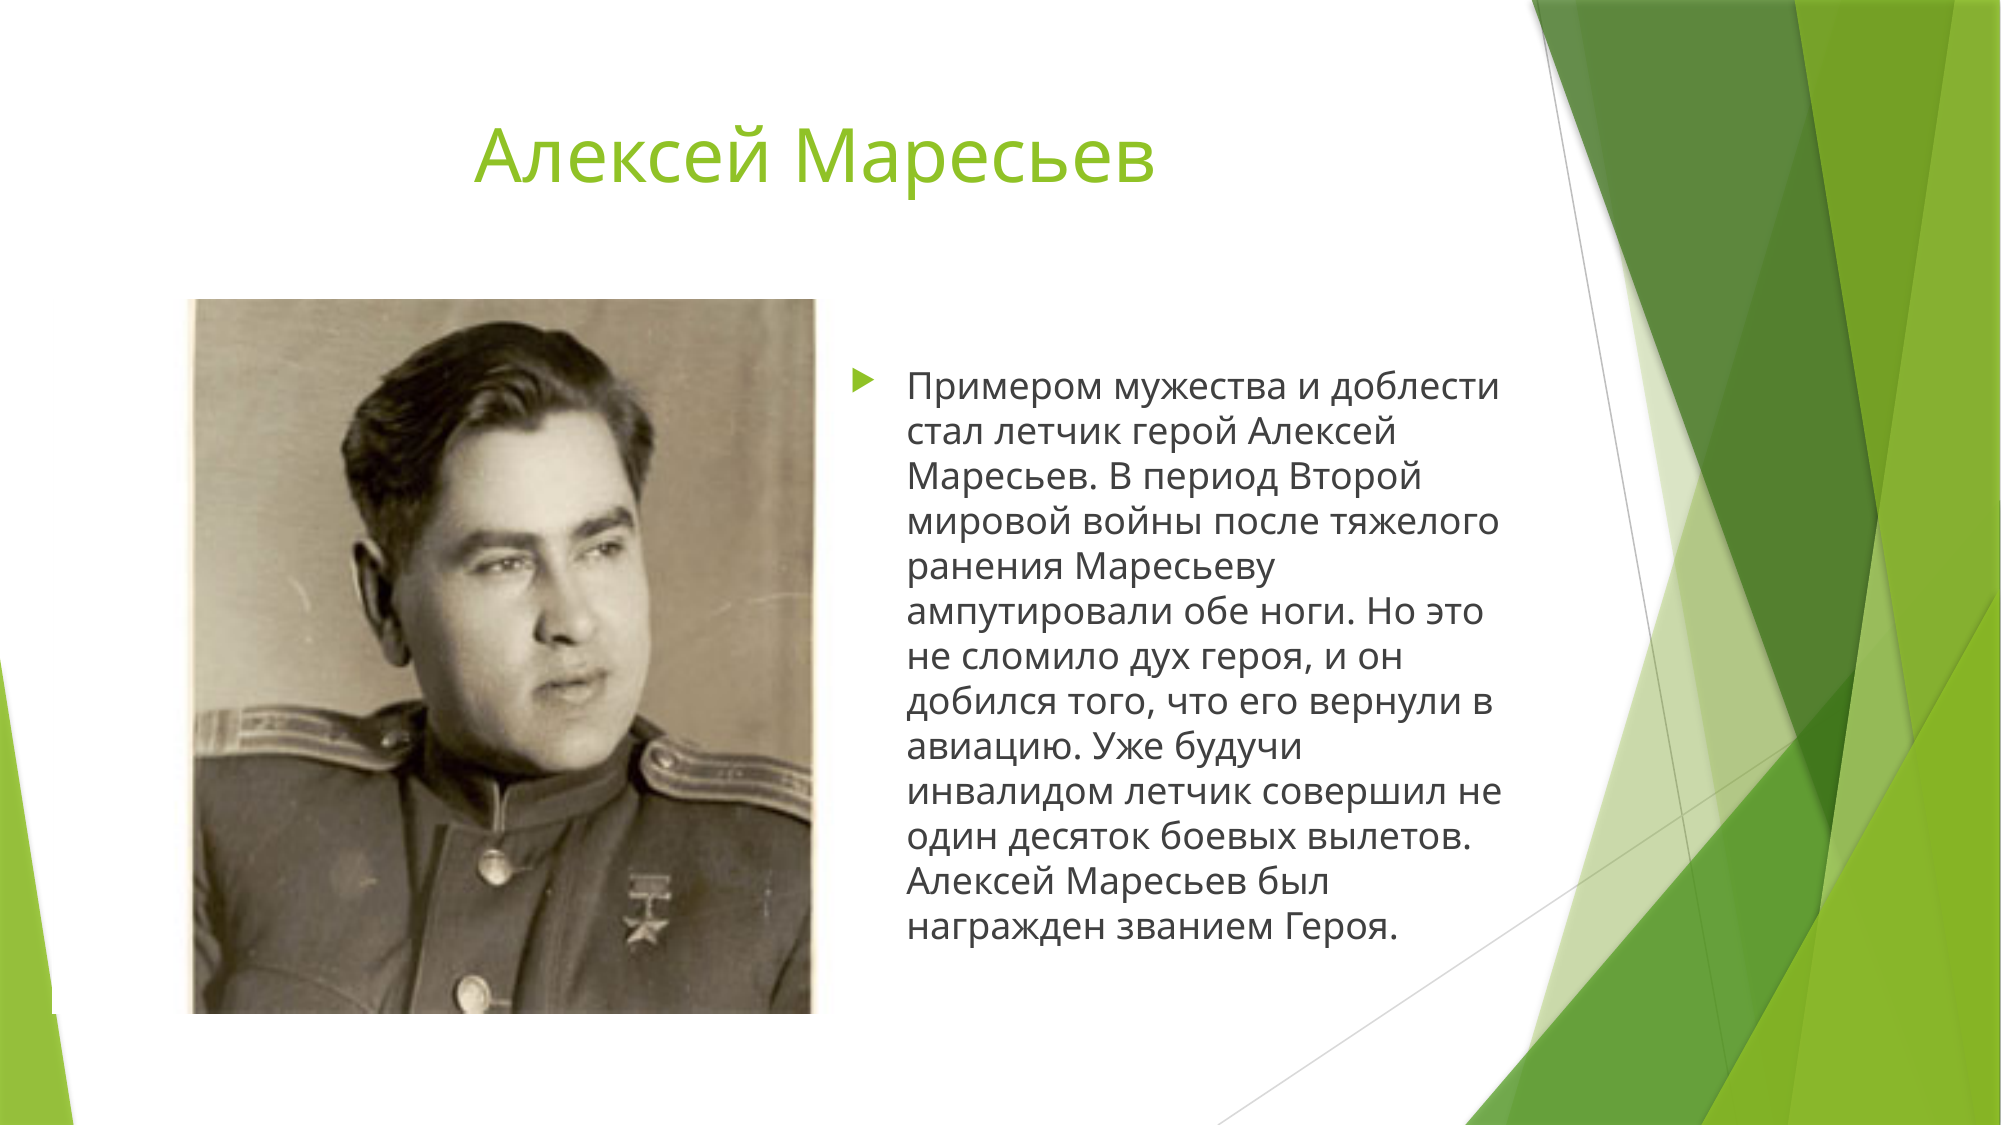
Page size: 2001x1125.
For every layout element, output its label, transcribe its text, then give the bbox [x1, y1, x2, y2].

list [52, 298, 954, 1014]
list Примером мужества и доблести стал летчик герой Алексей Маресьев. В период Второй мировой войны после тяжелого ранения Маресьеву ампутировали обе ноги. Но это не сломило дух героя, и он добился того, что его вернули в авиацию. Уже будучи инвалидом летчик совершил не один десяток боевых вылетов. Алексей Маресьев был награжден званием Героя. [958, 354, 1522, 992]
title Алексей Маресьев [111, 99, 1522, 317]
